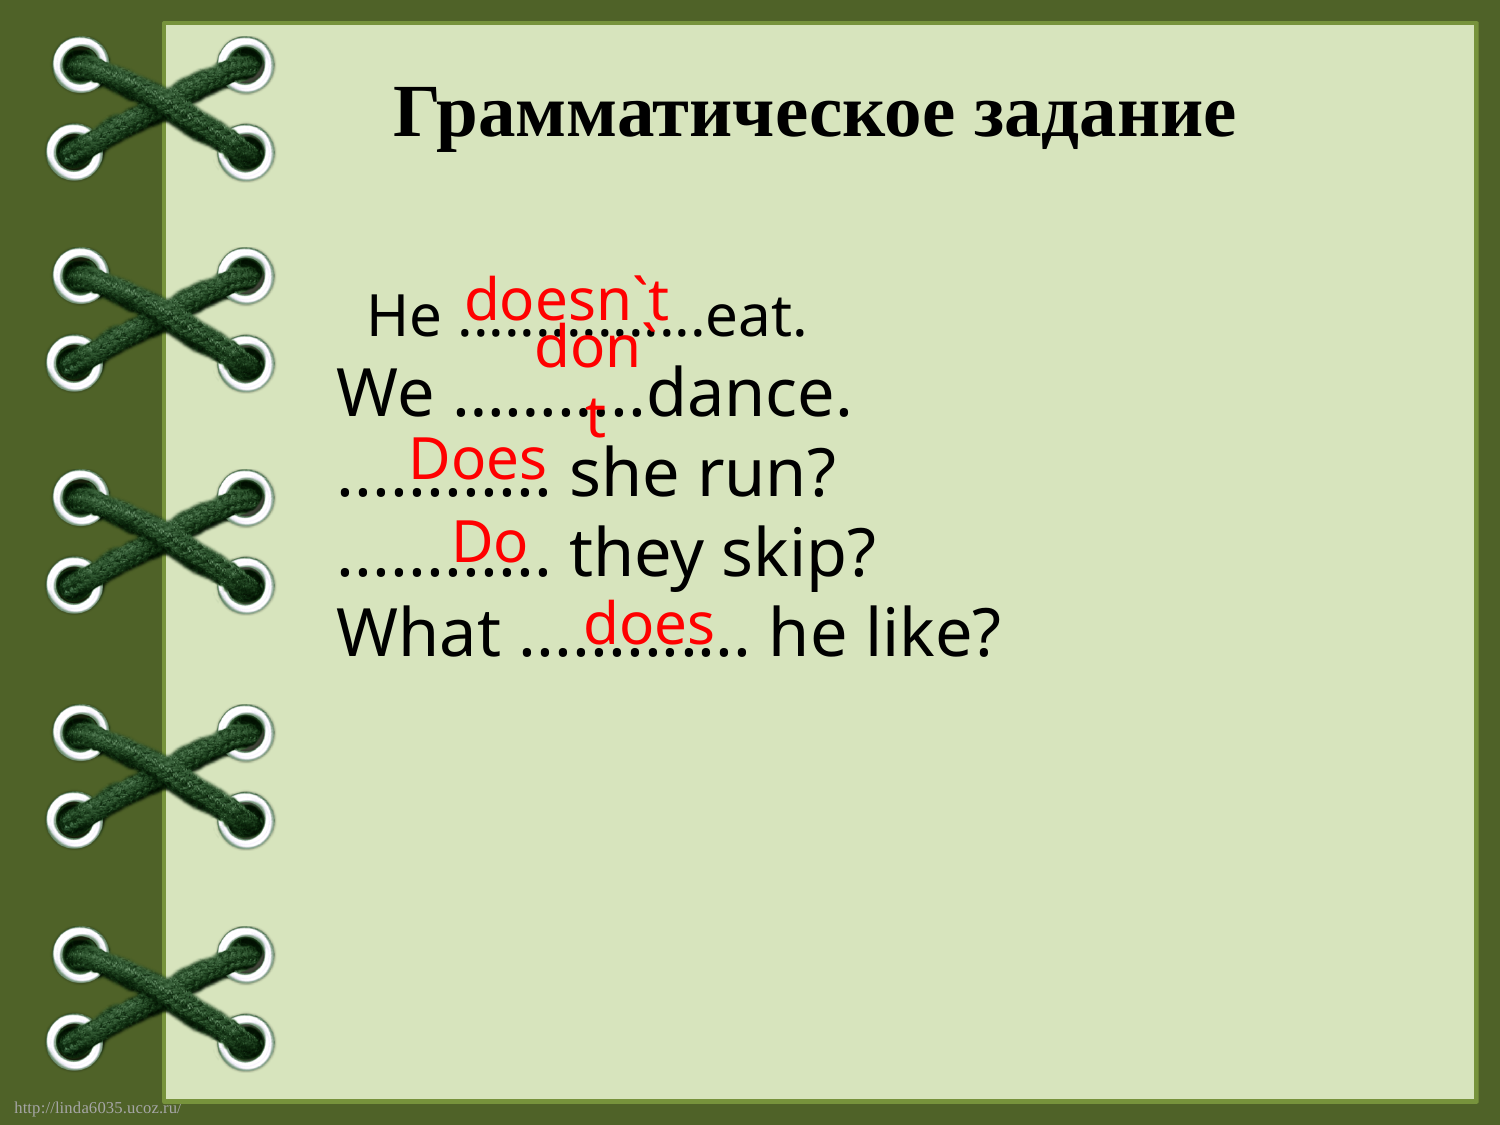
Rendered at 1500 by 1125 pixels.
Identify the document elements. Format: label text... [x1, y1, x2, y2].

picture [35, 456, 265, 631]
picture [35, 913, 286, 1088]
text_box Does [370, 430, 587, 482]
picture [35, 23, 286, 198]
text_box doesn`t [429, 265, 705, 328]
title Грамматическое задание [150, 54, 1500, 243]
list He ................eat. We ………..dance. ............ she run? ............ they skip? What ............. he like? [265, 262, 1093, 1005]
picture [35, 691, 265, 866]
picture [35, 234, 286, 409]
text_box Do [405, 501, 575, 576]
text_box does [547, 584, 752, 659]
text_box don`t [512, 348, 681, 411]
